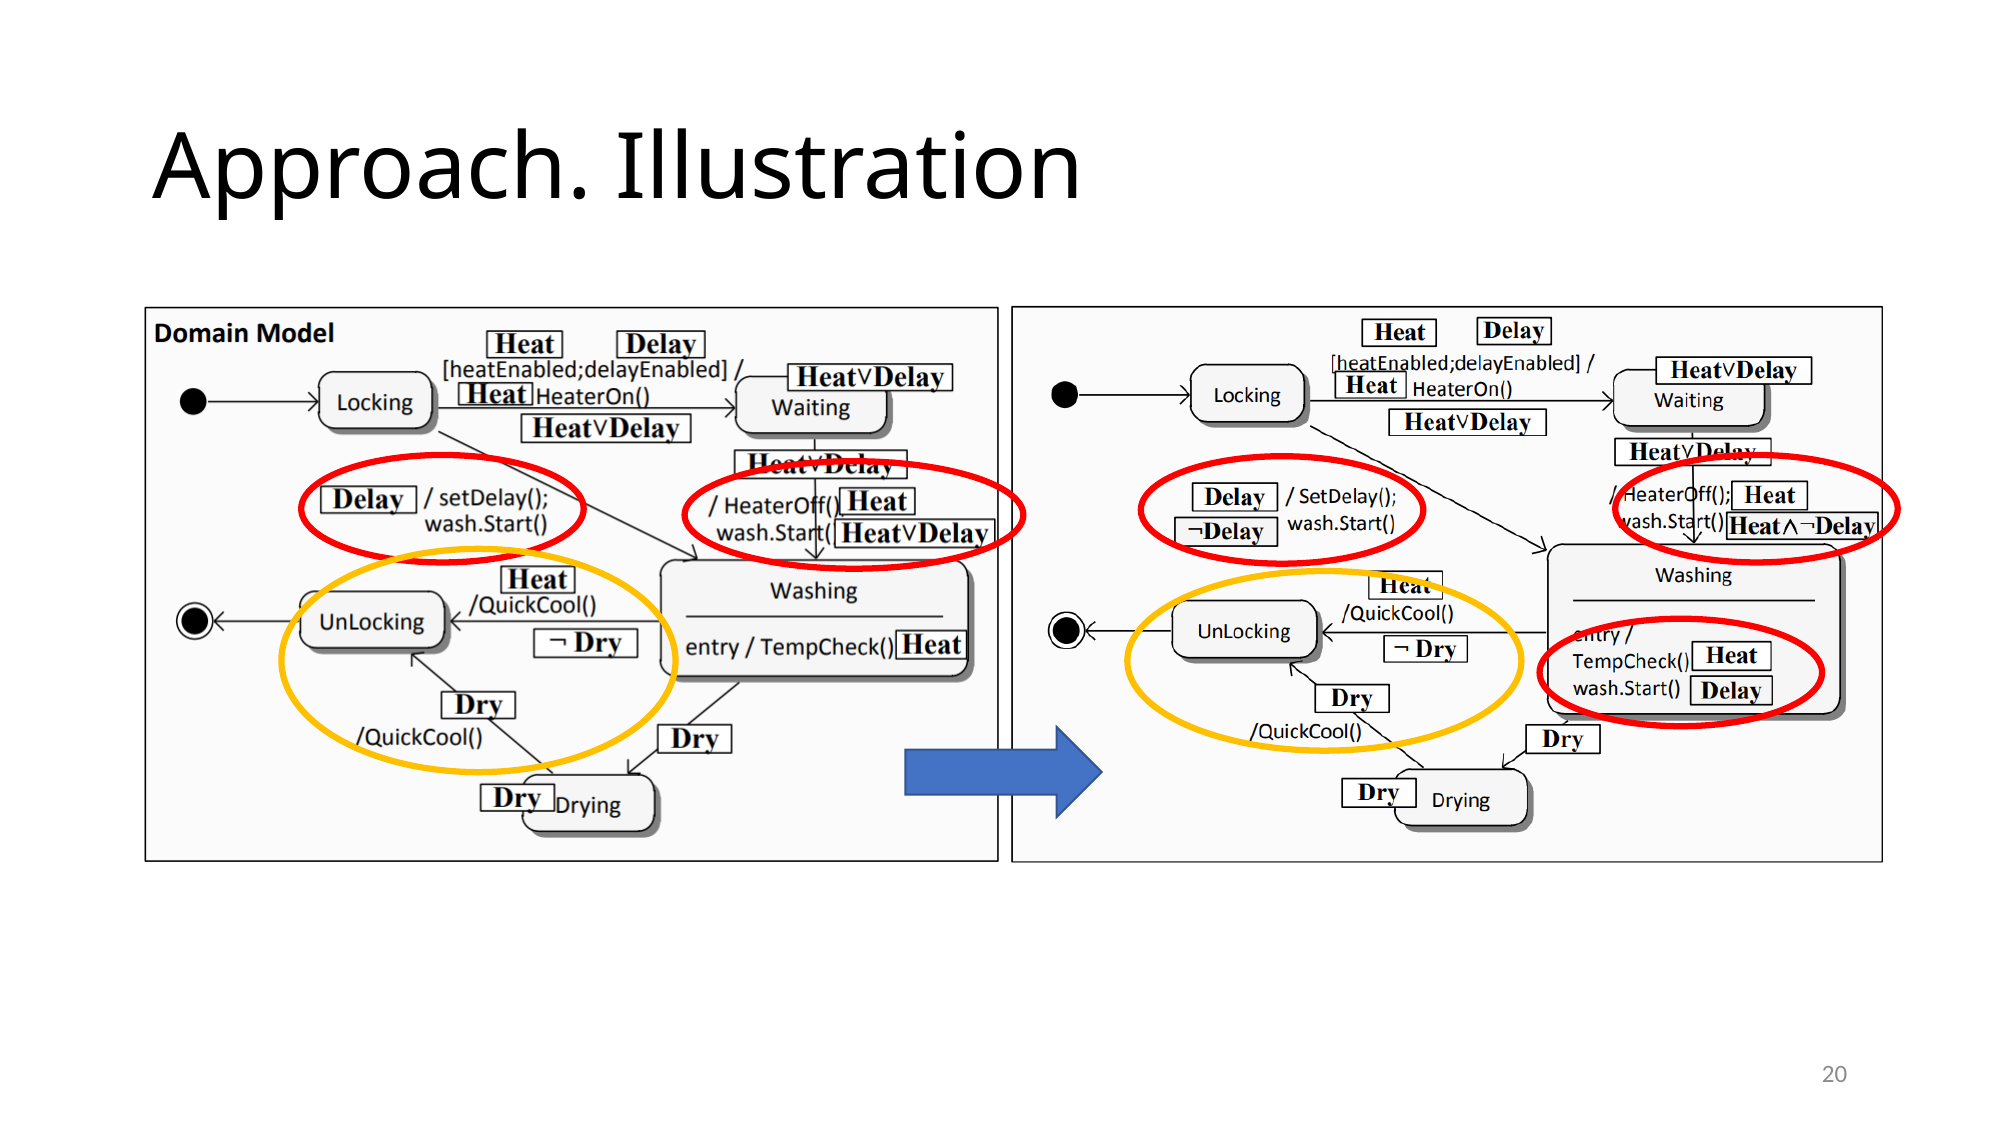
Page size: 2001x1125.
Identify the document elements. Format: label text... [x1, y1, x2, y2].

title Approach. Illustration [137, 59, 1863, 278]
picture [137, 303, 1003, 870]
slide_number 20 [1412, 1042, 1863, 1103]
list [1003, 298, 1894, 874]
text_box [1894, 494, 1899, 523]
